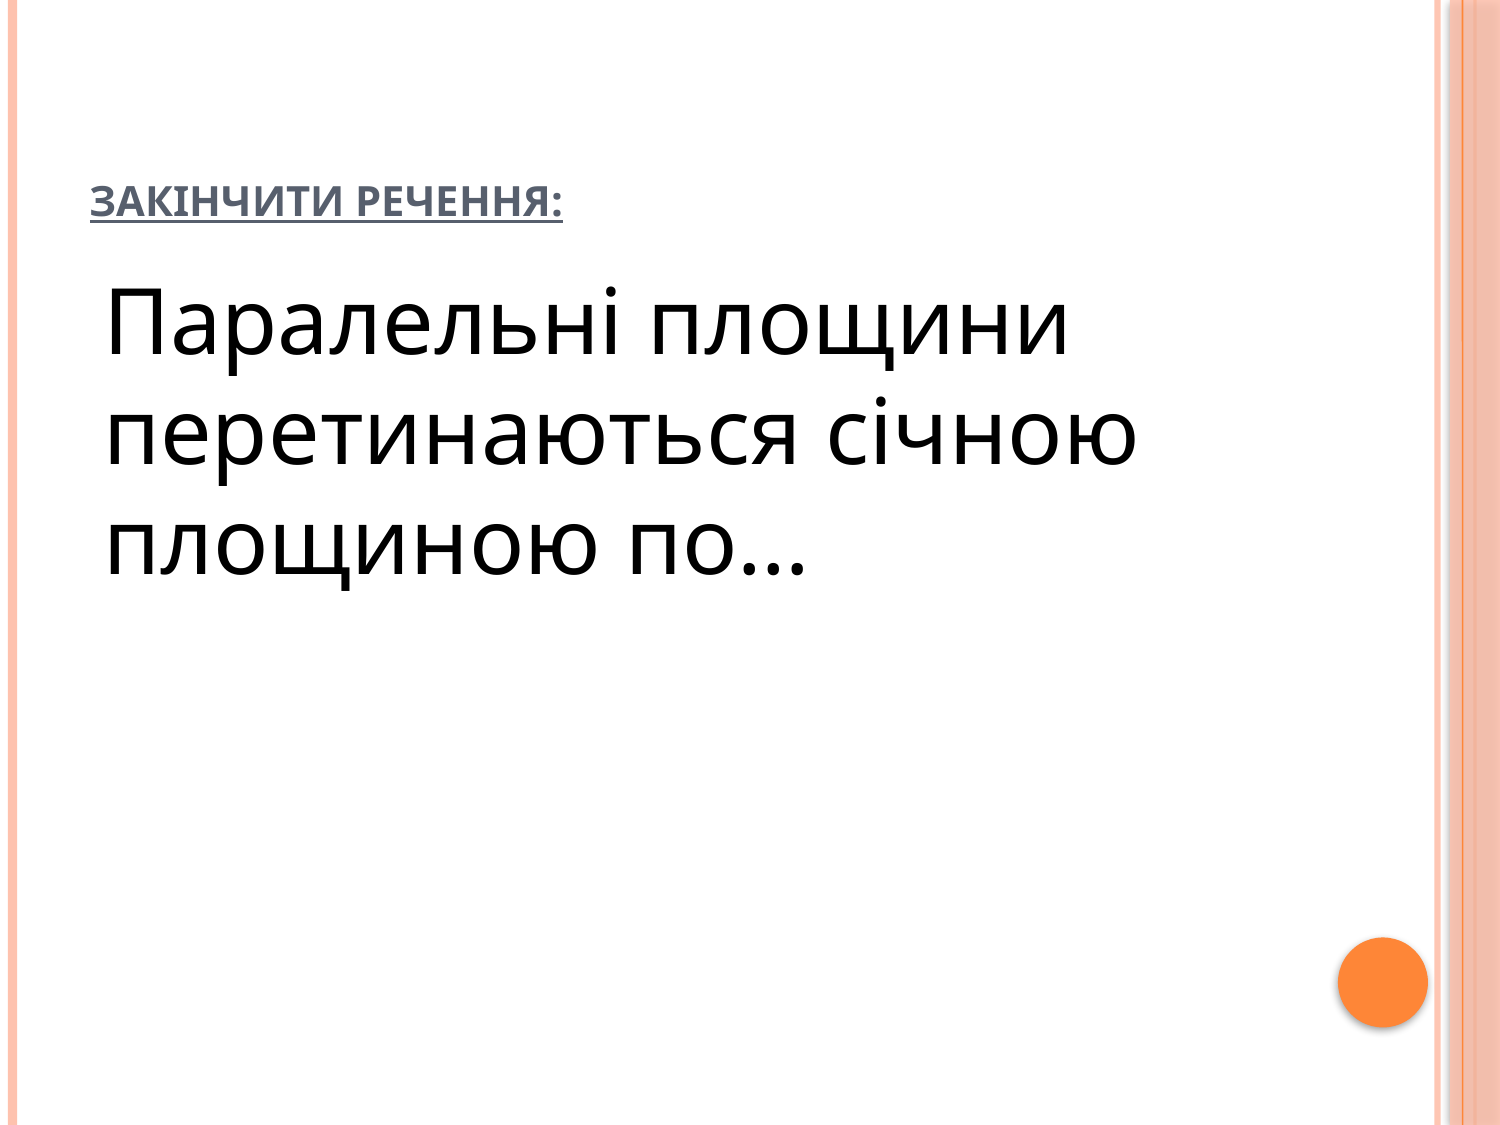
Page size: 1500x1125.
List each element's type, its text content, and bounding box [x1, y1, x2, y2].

title Закінчити речення: [75, 45, 1300, 233]
text_box Паралельні площини перетинаються січною площиною по… [88, 255, 1235, 600]
